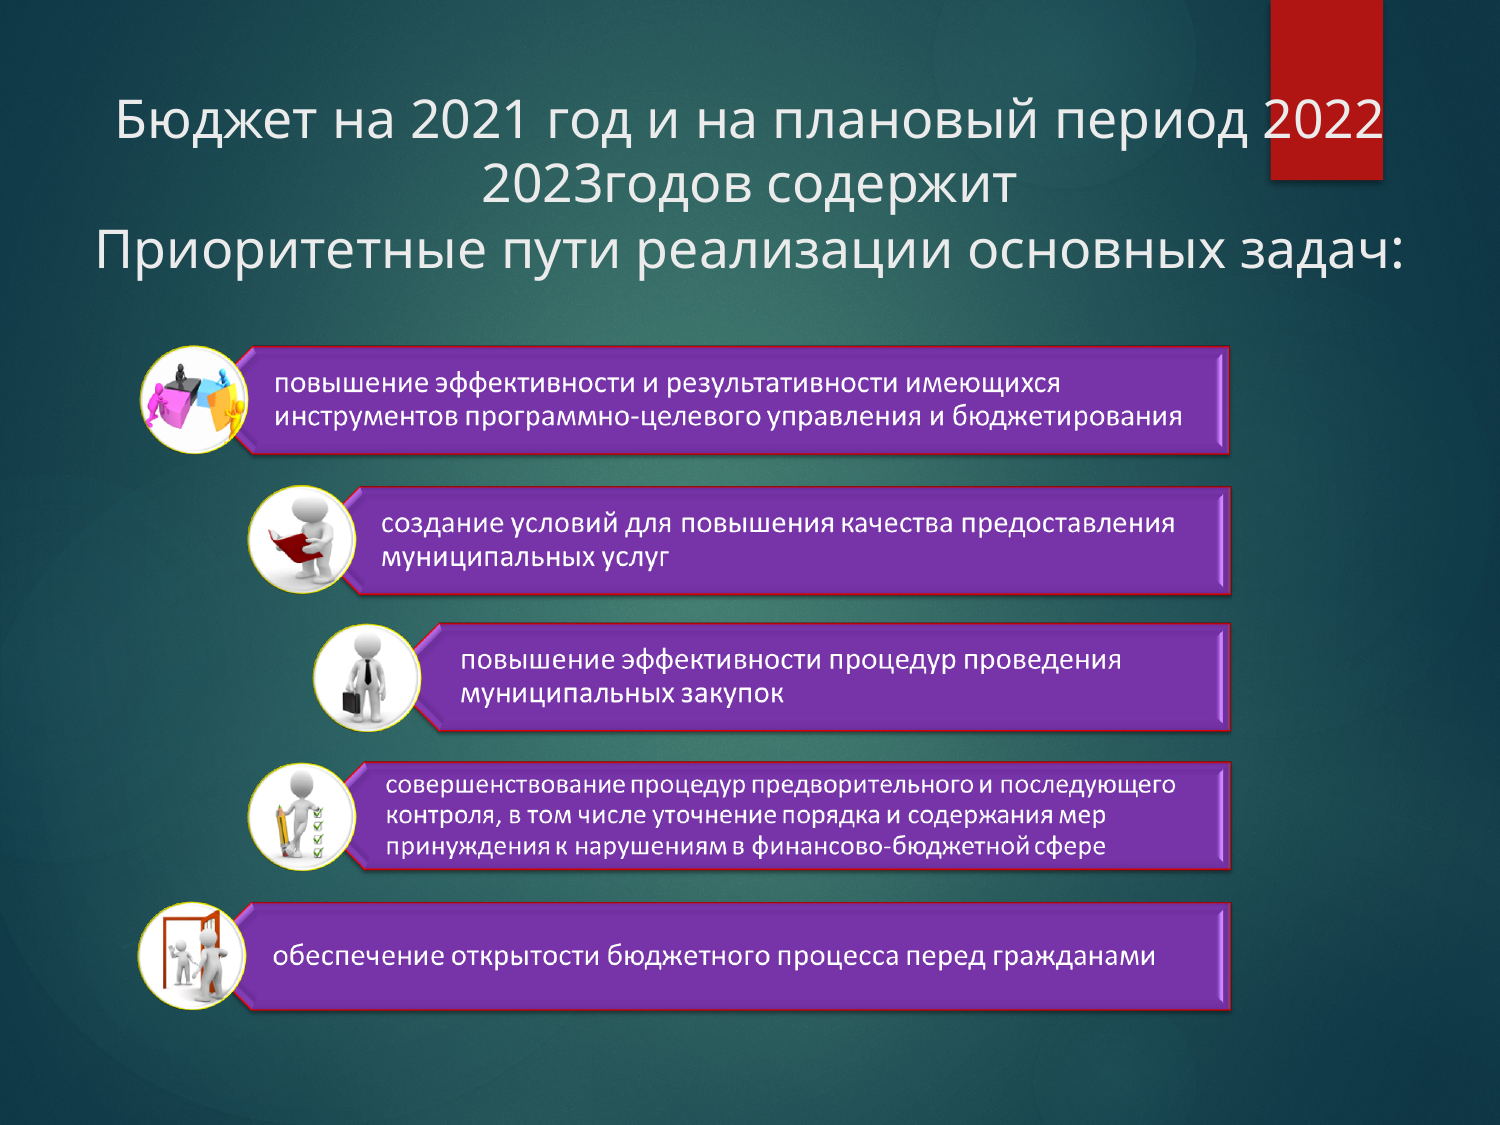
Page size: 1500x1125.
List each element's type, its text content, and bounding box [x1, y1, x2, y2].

title Бюджет на 2021 год и на плановый период 2022 2023годов содержит Приоритетные пути реализации основных задач: [75, 77, 1425, 293]
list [135, 343, 1237, 1018]
